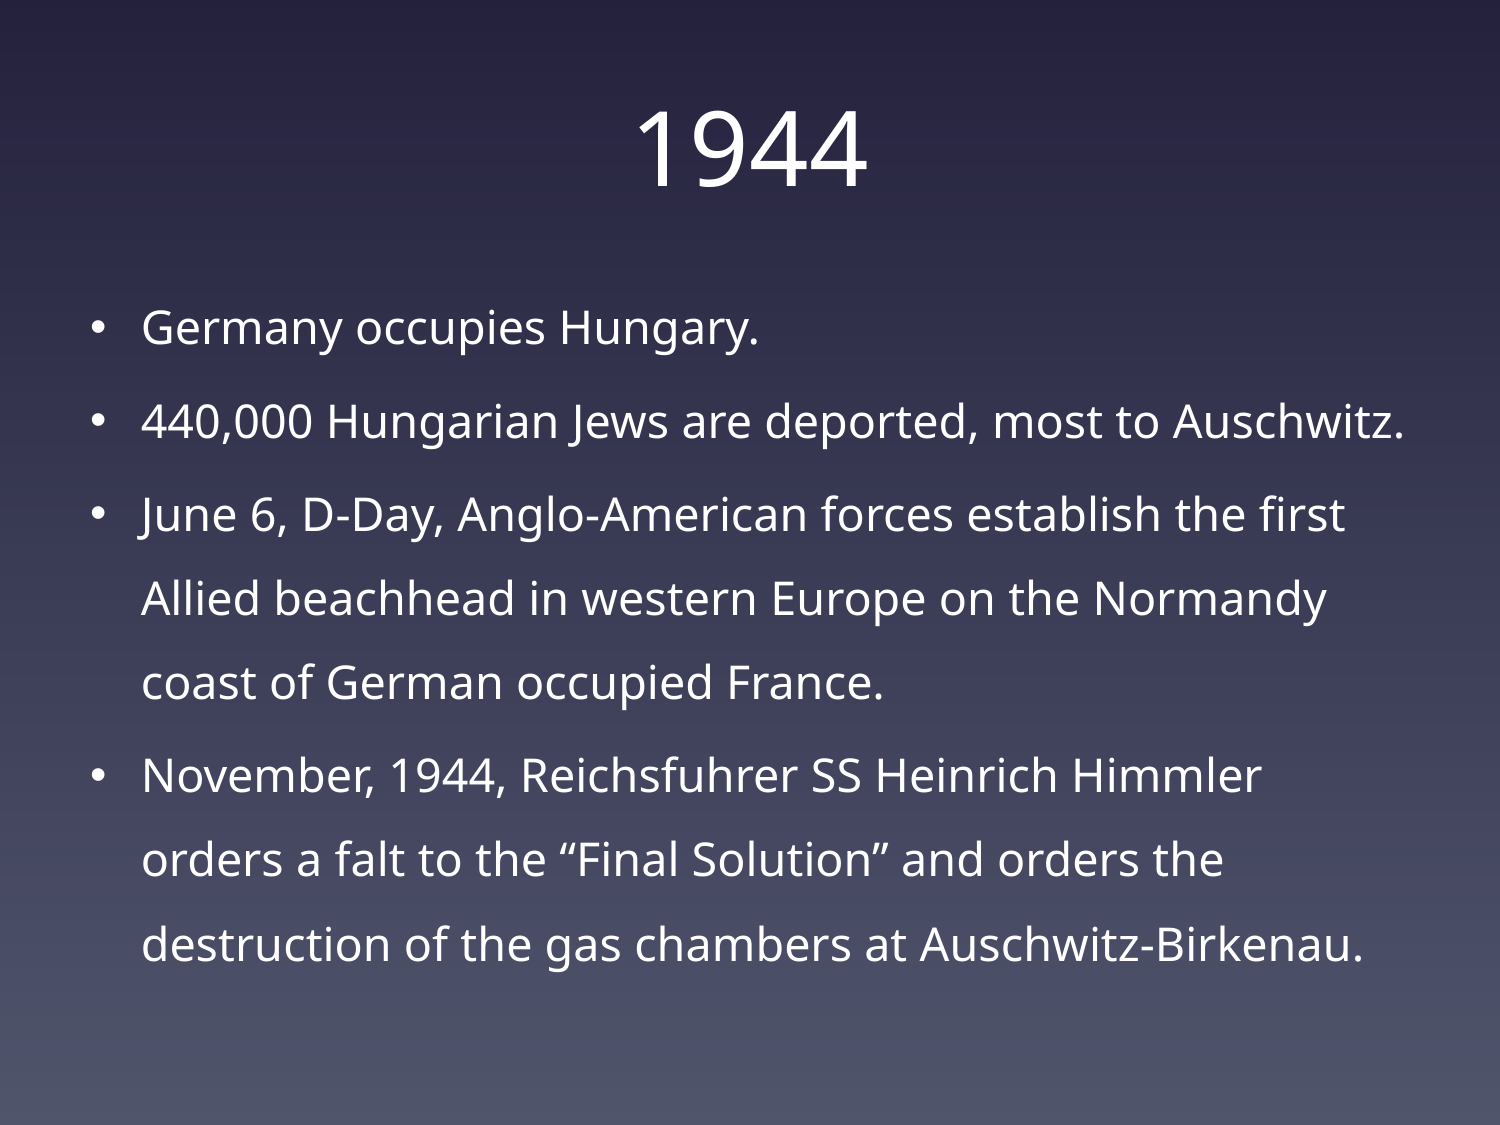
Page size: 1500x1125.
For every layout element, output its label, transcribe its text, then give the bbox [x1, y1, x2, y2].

title 1944 [75, 75, 1425, 262]
list Germany occupies Hungary. 440,000 Hungarian Jews are deported, most to Auschwitz. June 6, D-Day, Anglo-American forces establish the first Allied beachhead in western Europe on the Normandy coast of German occupied France. November, 1944, Reichsfuhrer SS Heinrich Himmler orders a falt to the “Final Solution” and orders the destruction of the gas chambers at Auschwitz-Birkenau. [75, 262, 1425, 1005]
